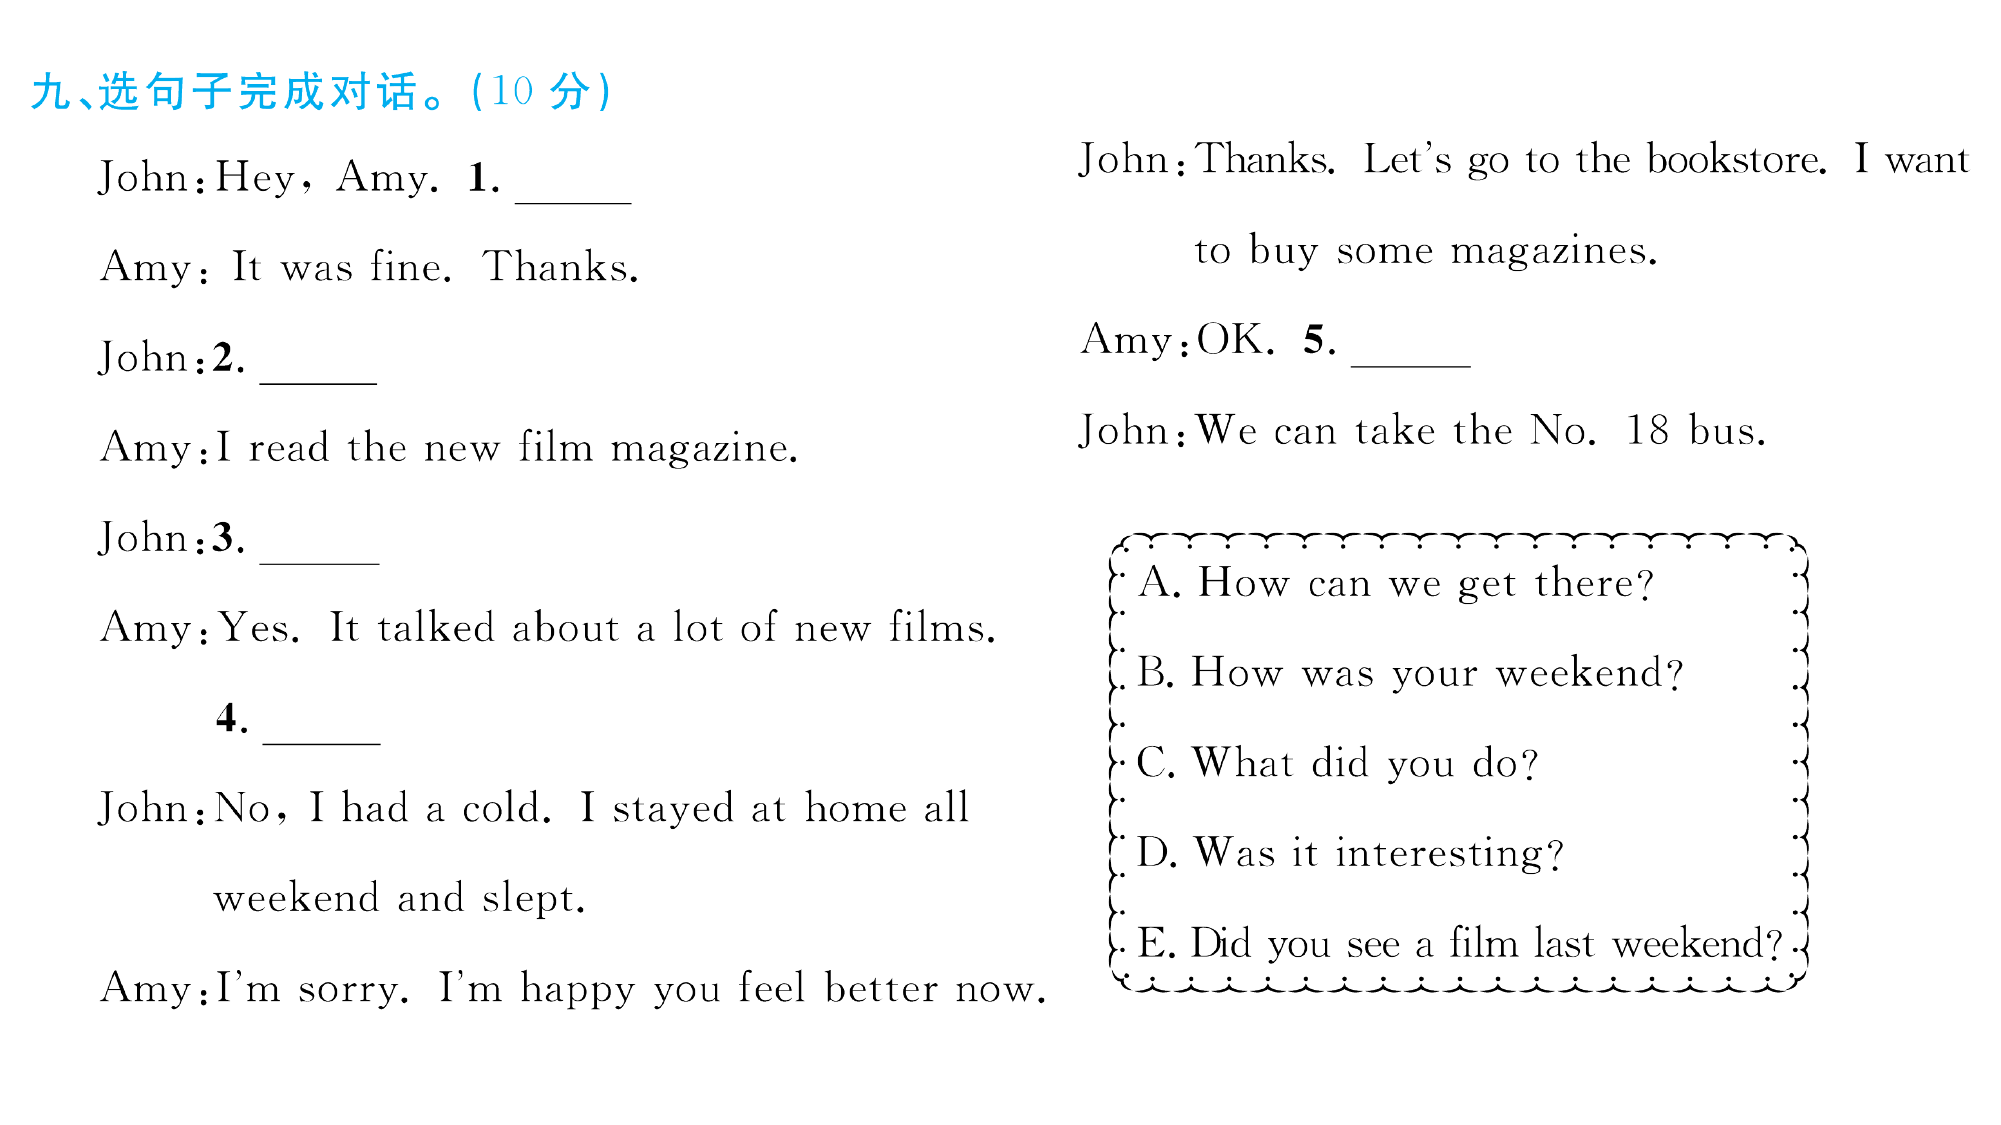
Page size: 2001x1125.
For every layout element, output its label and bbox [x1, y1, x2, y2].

picture [27, 46, 1993, 1031]
